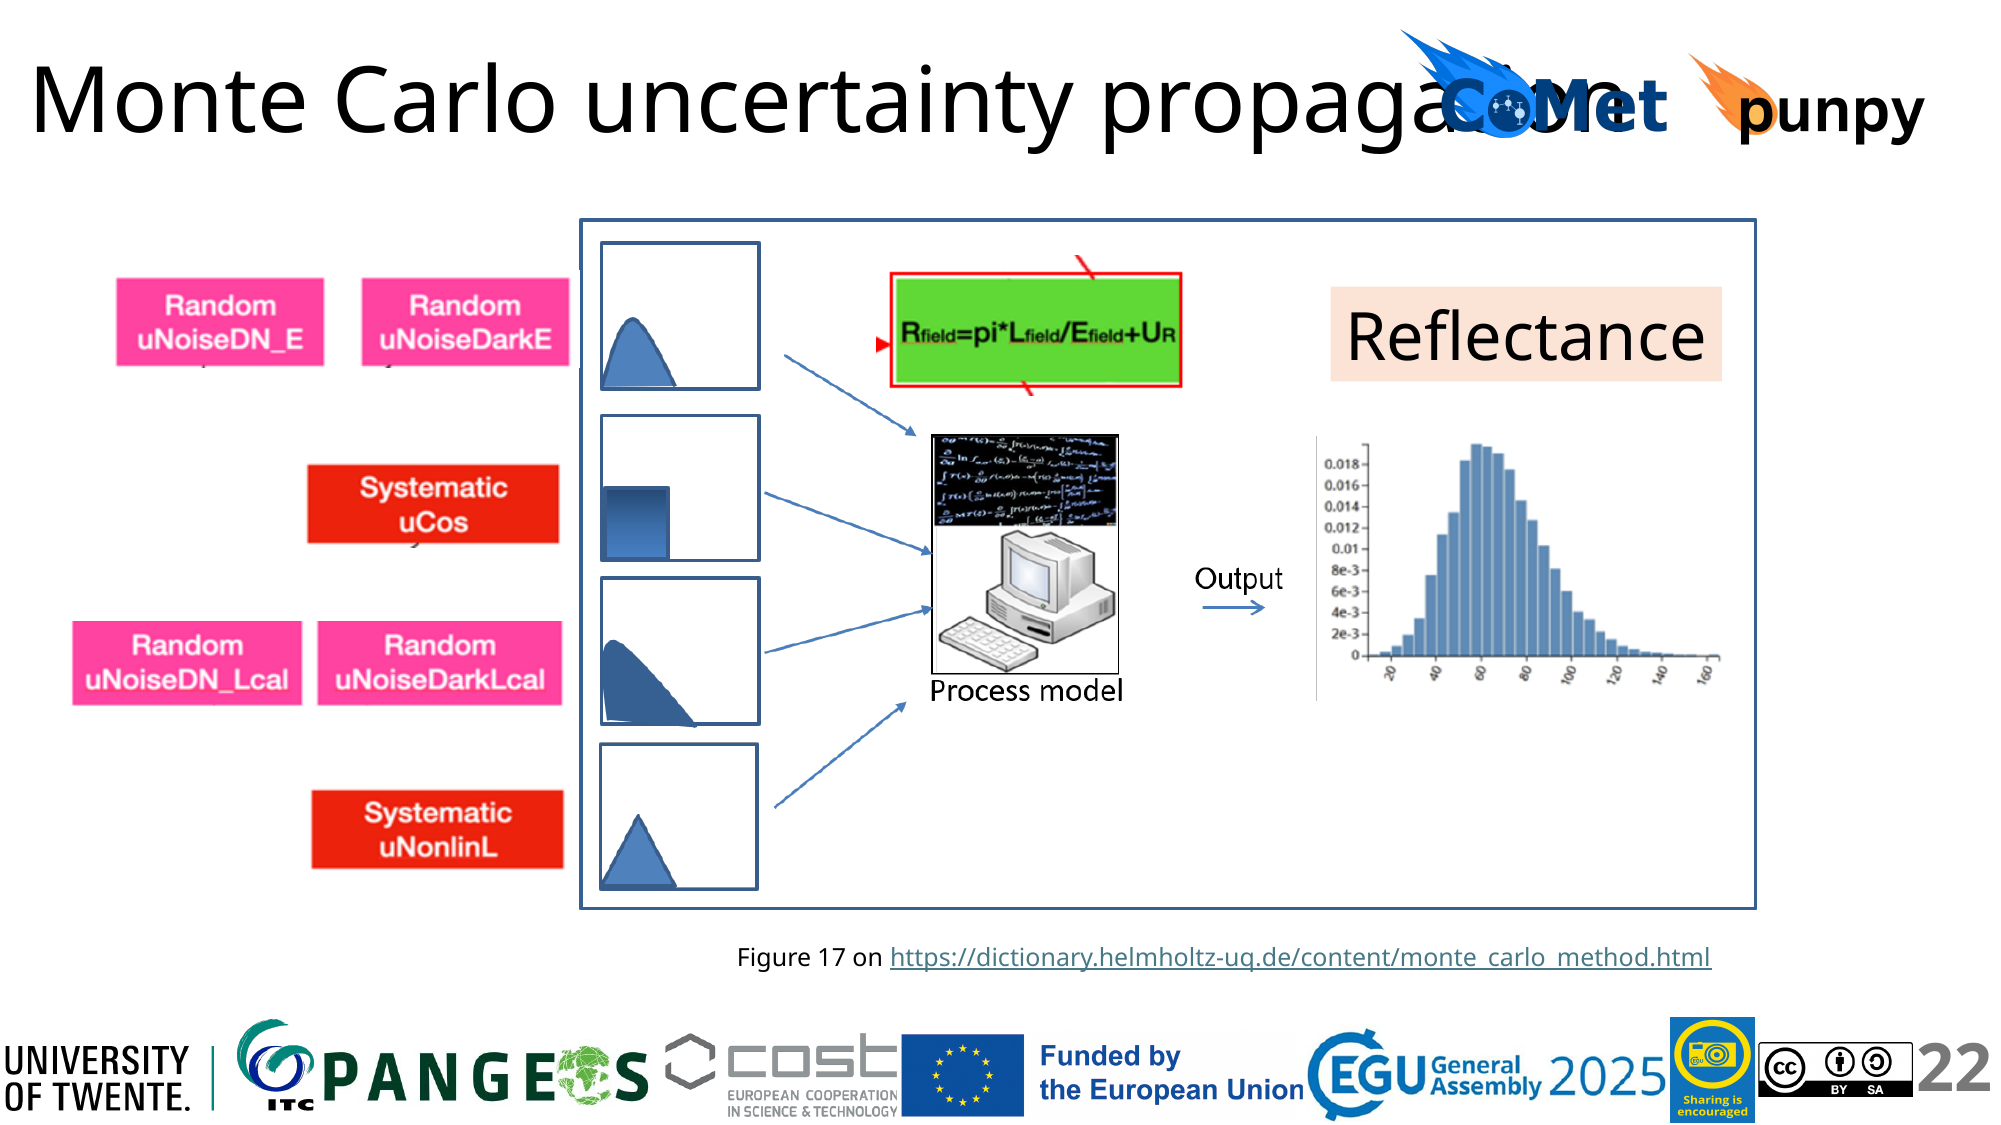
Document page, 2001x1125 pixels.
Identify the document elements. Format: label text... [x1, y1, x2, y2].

picture [5, 1019, 650, 1111]
picture [57, 620, 568, 710]
picture [1385, 0, 1929, 195]
picture [99, 217, 1757, 910]
picture [293, 782, 568, 872]
picture [301, 459, 568, 548]
slide_number 22 [1557, 1039, 2000, 1100]
text_box Figure 17 on https://dictionary.helmholtz-uq.de/content/monte_carlo_method.html [722, 933, 1739, 983]
picture [654, 1016, 1755, 1123]
title Monte Carlo uncertainty propagation [13, 35, 1385, 171]
